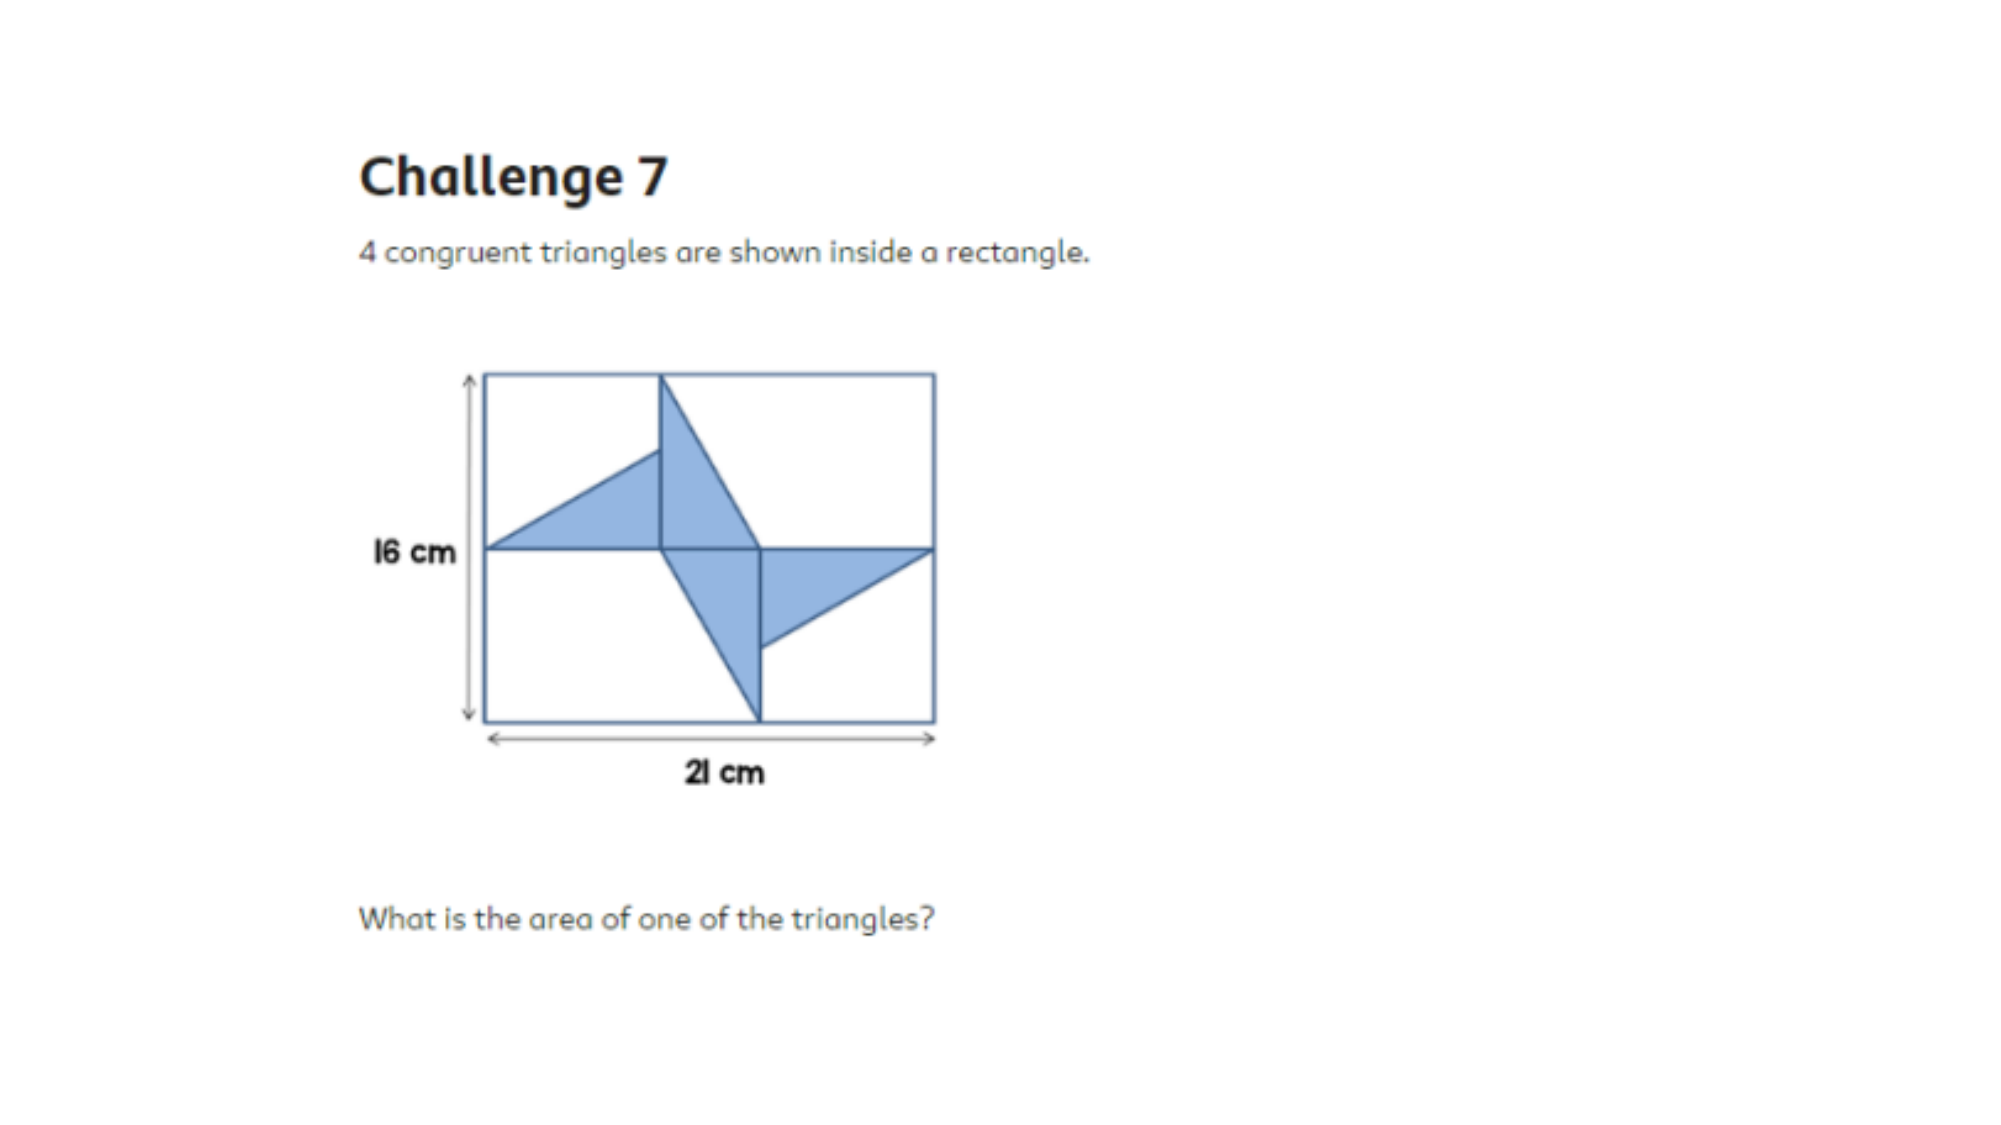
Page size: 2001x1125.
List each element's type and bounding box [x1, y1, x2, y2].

picture [185, 65, 1910, 1008]
